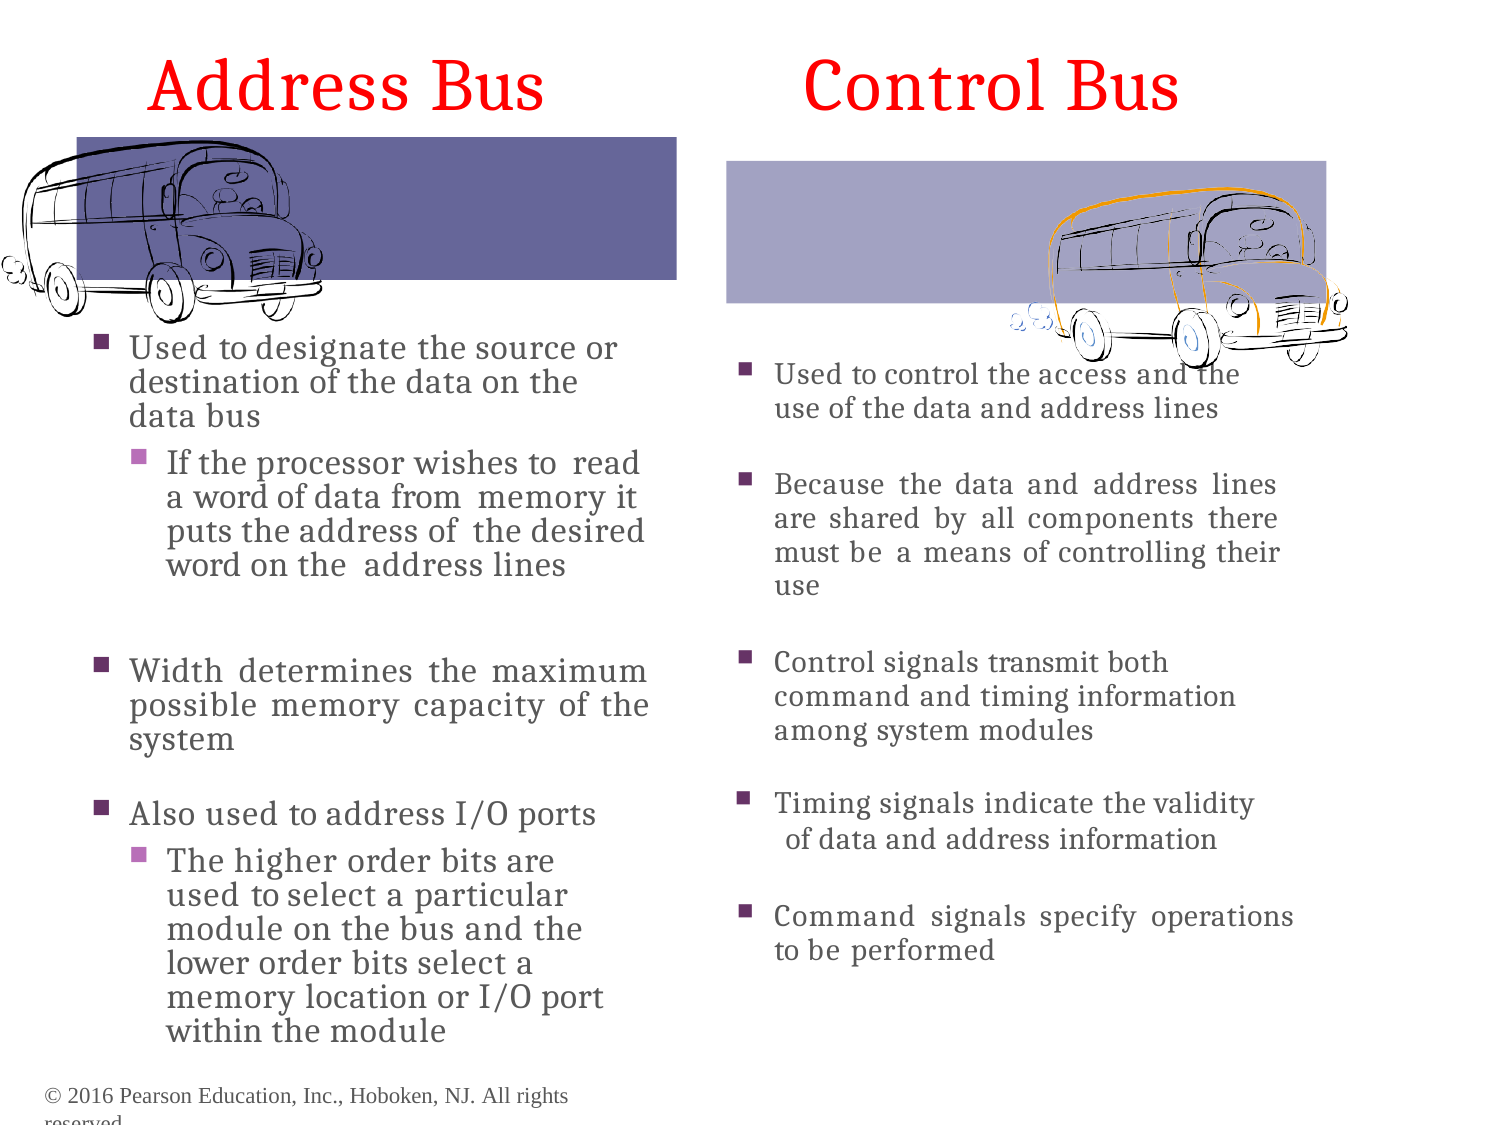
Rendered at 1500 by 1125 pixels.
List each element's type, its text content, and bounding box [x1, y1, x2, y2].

text_box Used to control the access and the use of the data and address lines Because the data and address lines are shared by all components there must be a means of controlling their use Control signals transmit both command and timing information among system modules Timing signals indicate the validity of data and address information Command signals specify operations to be performed [734, 377, 1309, 967]
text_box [726, 160, 1349, 369]
footer © 2016 Pearson Education, Inc., Hoboken, NJ. All rights reserved. [42, 1081, 659, 1125]
list Used to designate the source or destination of the data on the data bus If the processor wishes to read a word of data from memory it puts the address of the desired word on the address lines Width determines the maximum possible memory capacity of the system Also used to address I/O ports The higher order bits are used to select a particular module on the bus and the lower order bits select a memory location or I/O port within the module [89, 336, 664, 1050]
text_box Control Bus [802, 33, 1205, 126]
title Address Bus [145, 33, 575, 135]
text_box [0, 136, 677, 327]
